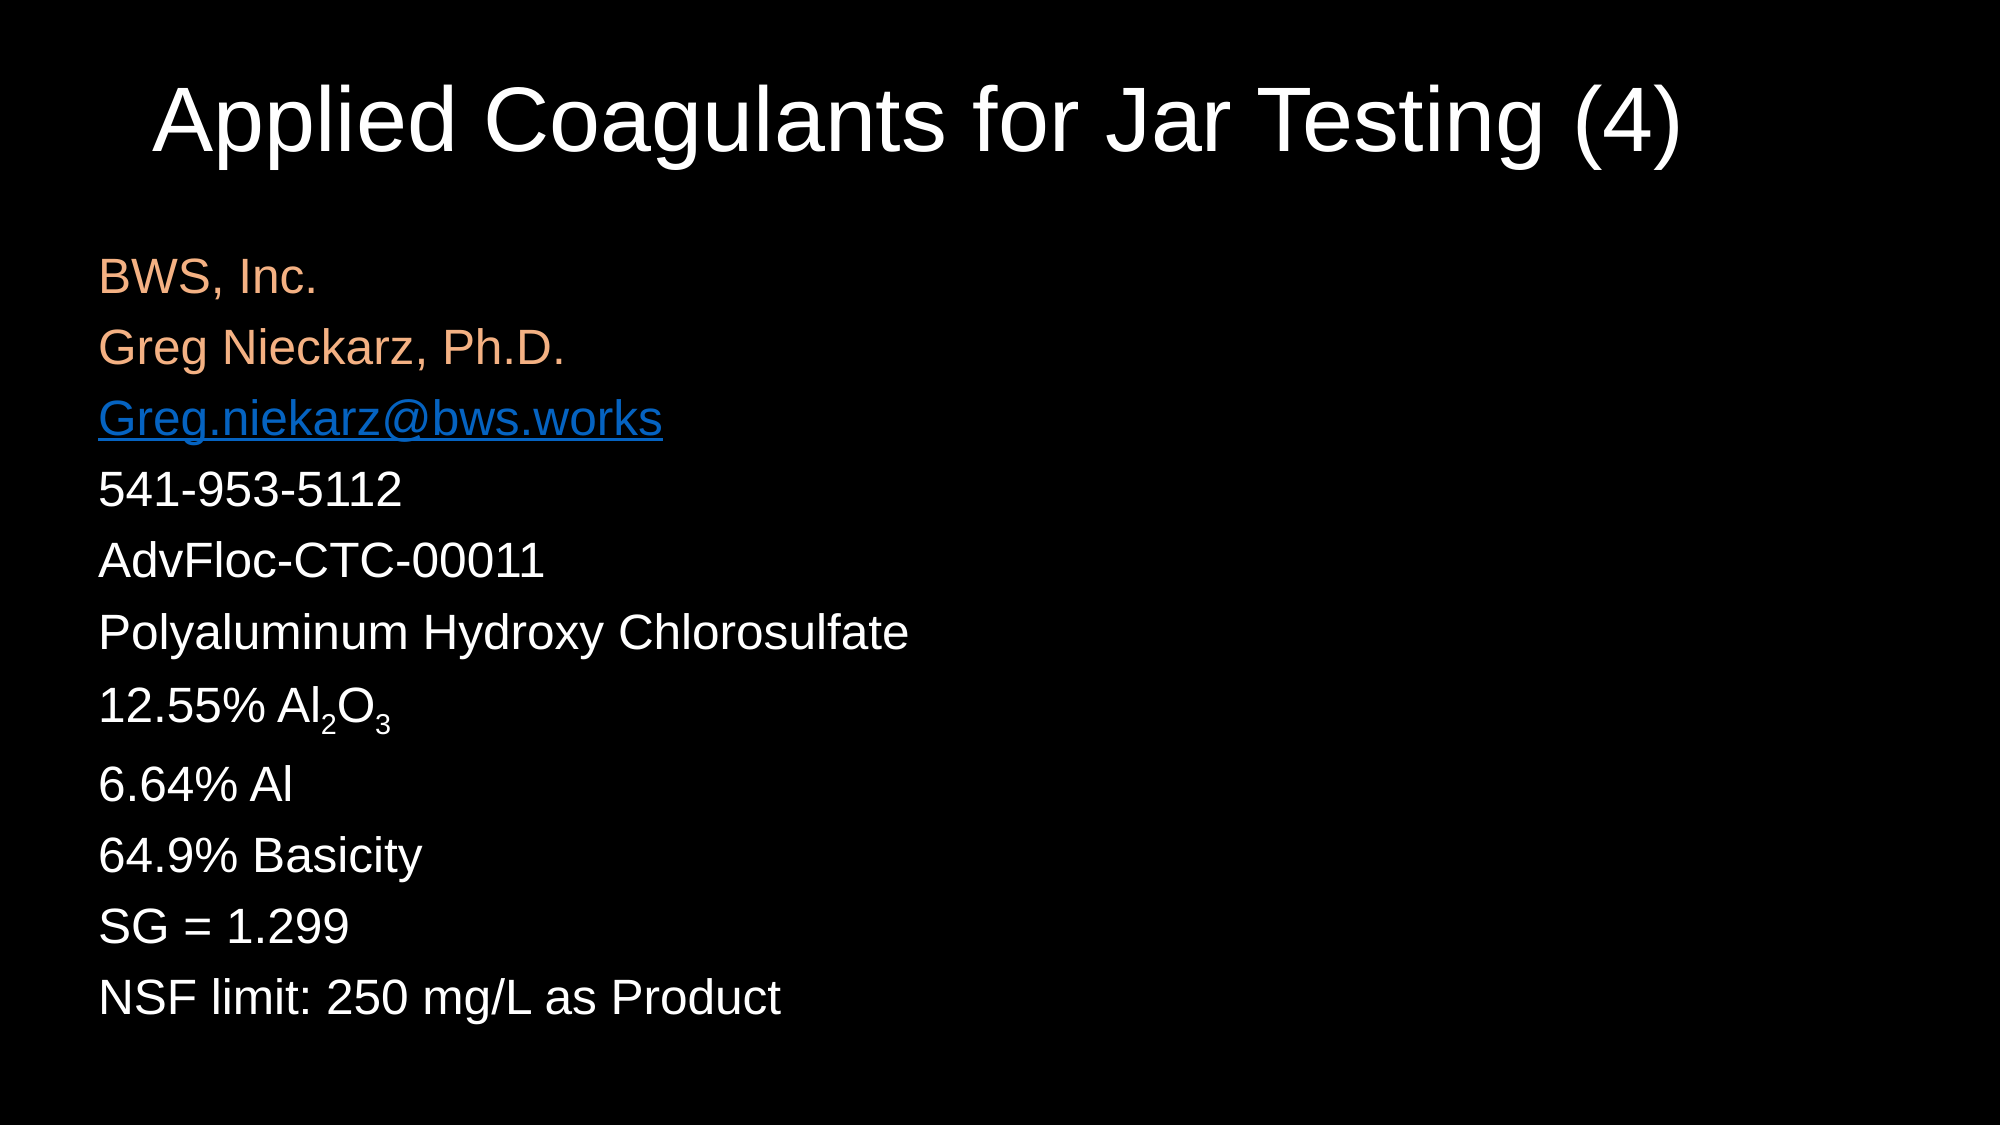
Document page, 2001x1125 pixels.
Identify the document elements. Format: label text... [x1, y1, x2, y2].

title Applied Coagulants for Jar Testing (4) [137, 18, 1863, 225]
list BWS, Inc. Greg Nieckarz, Ph.D. Greg.niekarz@bws.works 541-953-5112 AdvFloc-CTC-00011 Polyaluminum Hydroxy Chlorosulfate 12.55% Al2O3 6.64% Al 64.9% Basicity SG = 1.299 NSF limit: 250 mg/L as Product [83, 224, 1071, 1041]
